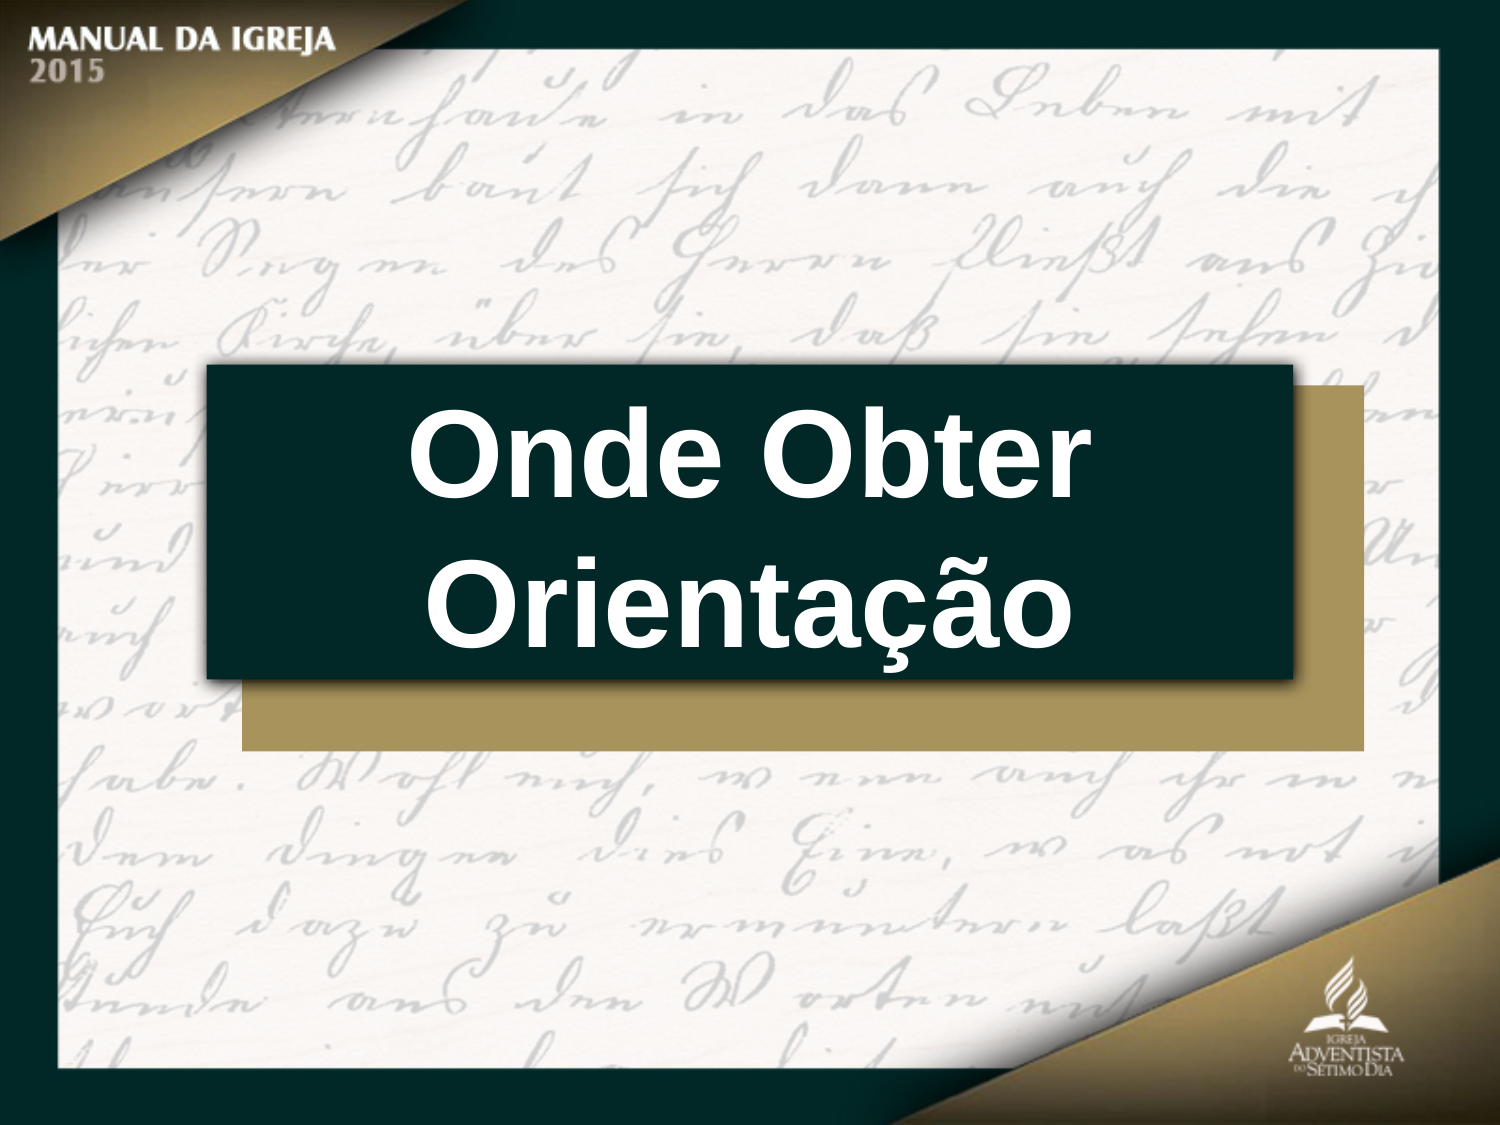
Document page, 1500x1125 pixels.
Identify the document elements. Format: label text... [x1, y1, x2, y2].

text_box Onde Obter Orientação [206, 364, 1294, 680]
picture [0, 0, 1500, 1125]
text_box [240, 383, 1366, 754]
